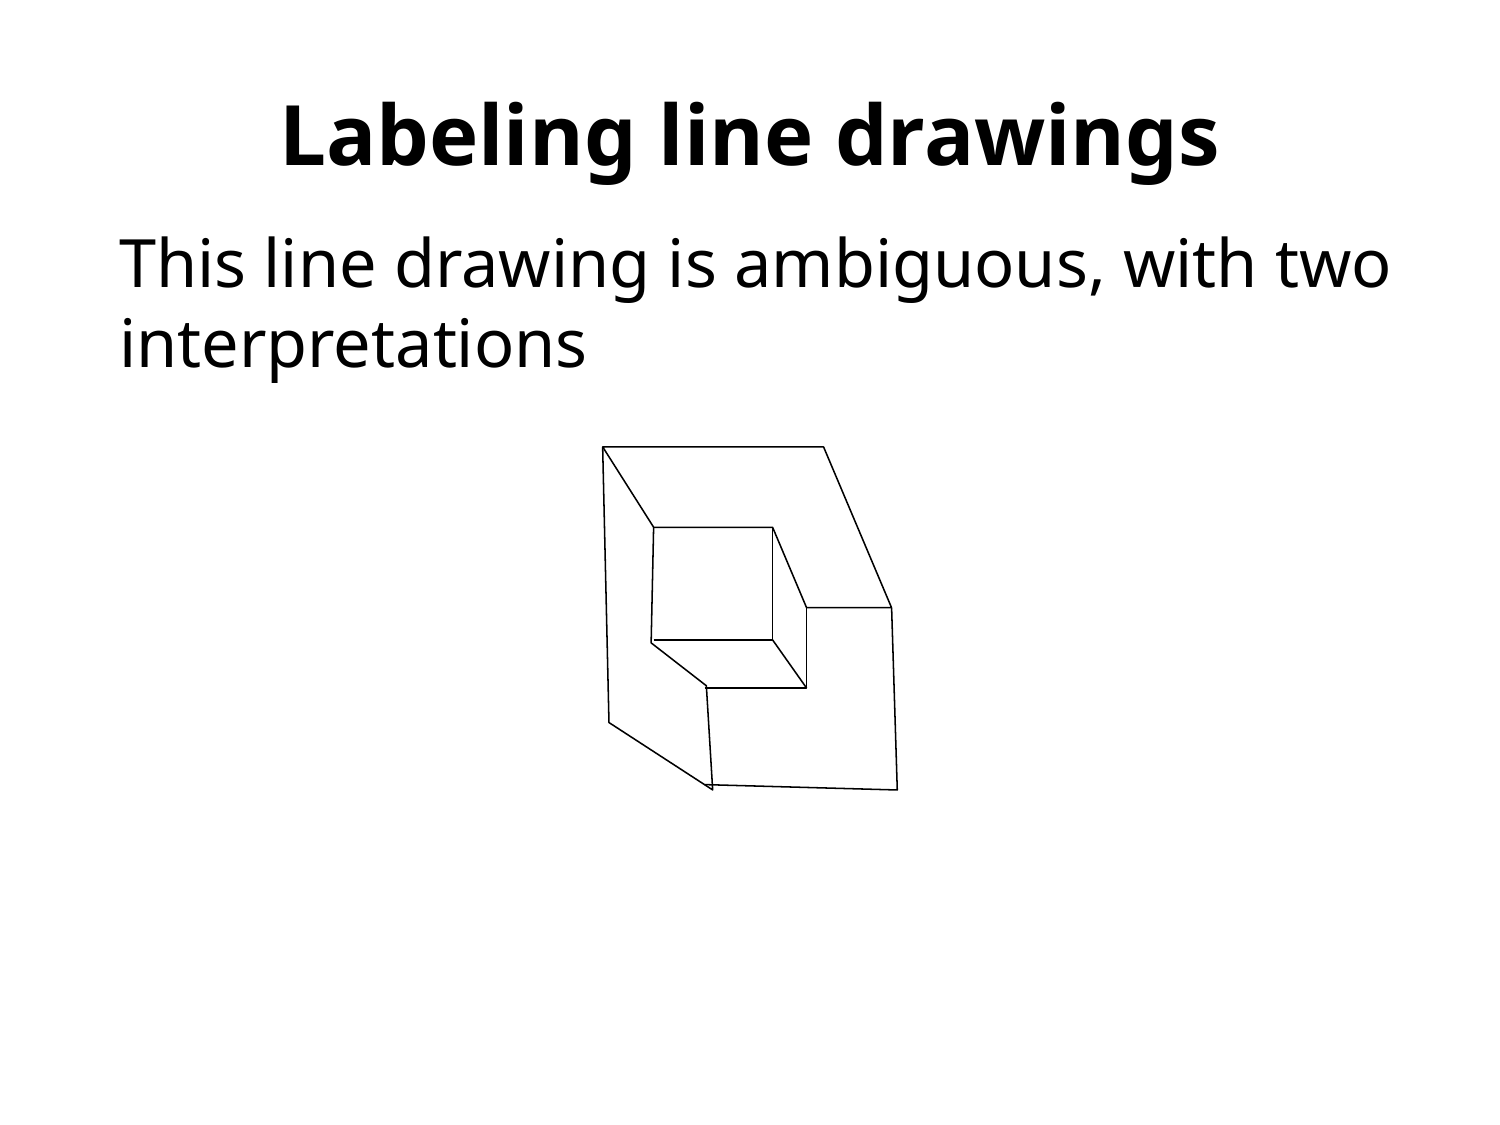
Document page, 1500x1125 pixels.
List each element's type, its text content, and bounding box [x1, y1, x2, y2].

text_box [602, 446, 898, 791]
title Labeling line drawings [112, 38, 1388, 213]
list This line drawing is ambiguous, with two interpretations [104, 213, 1431, 423]
